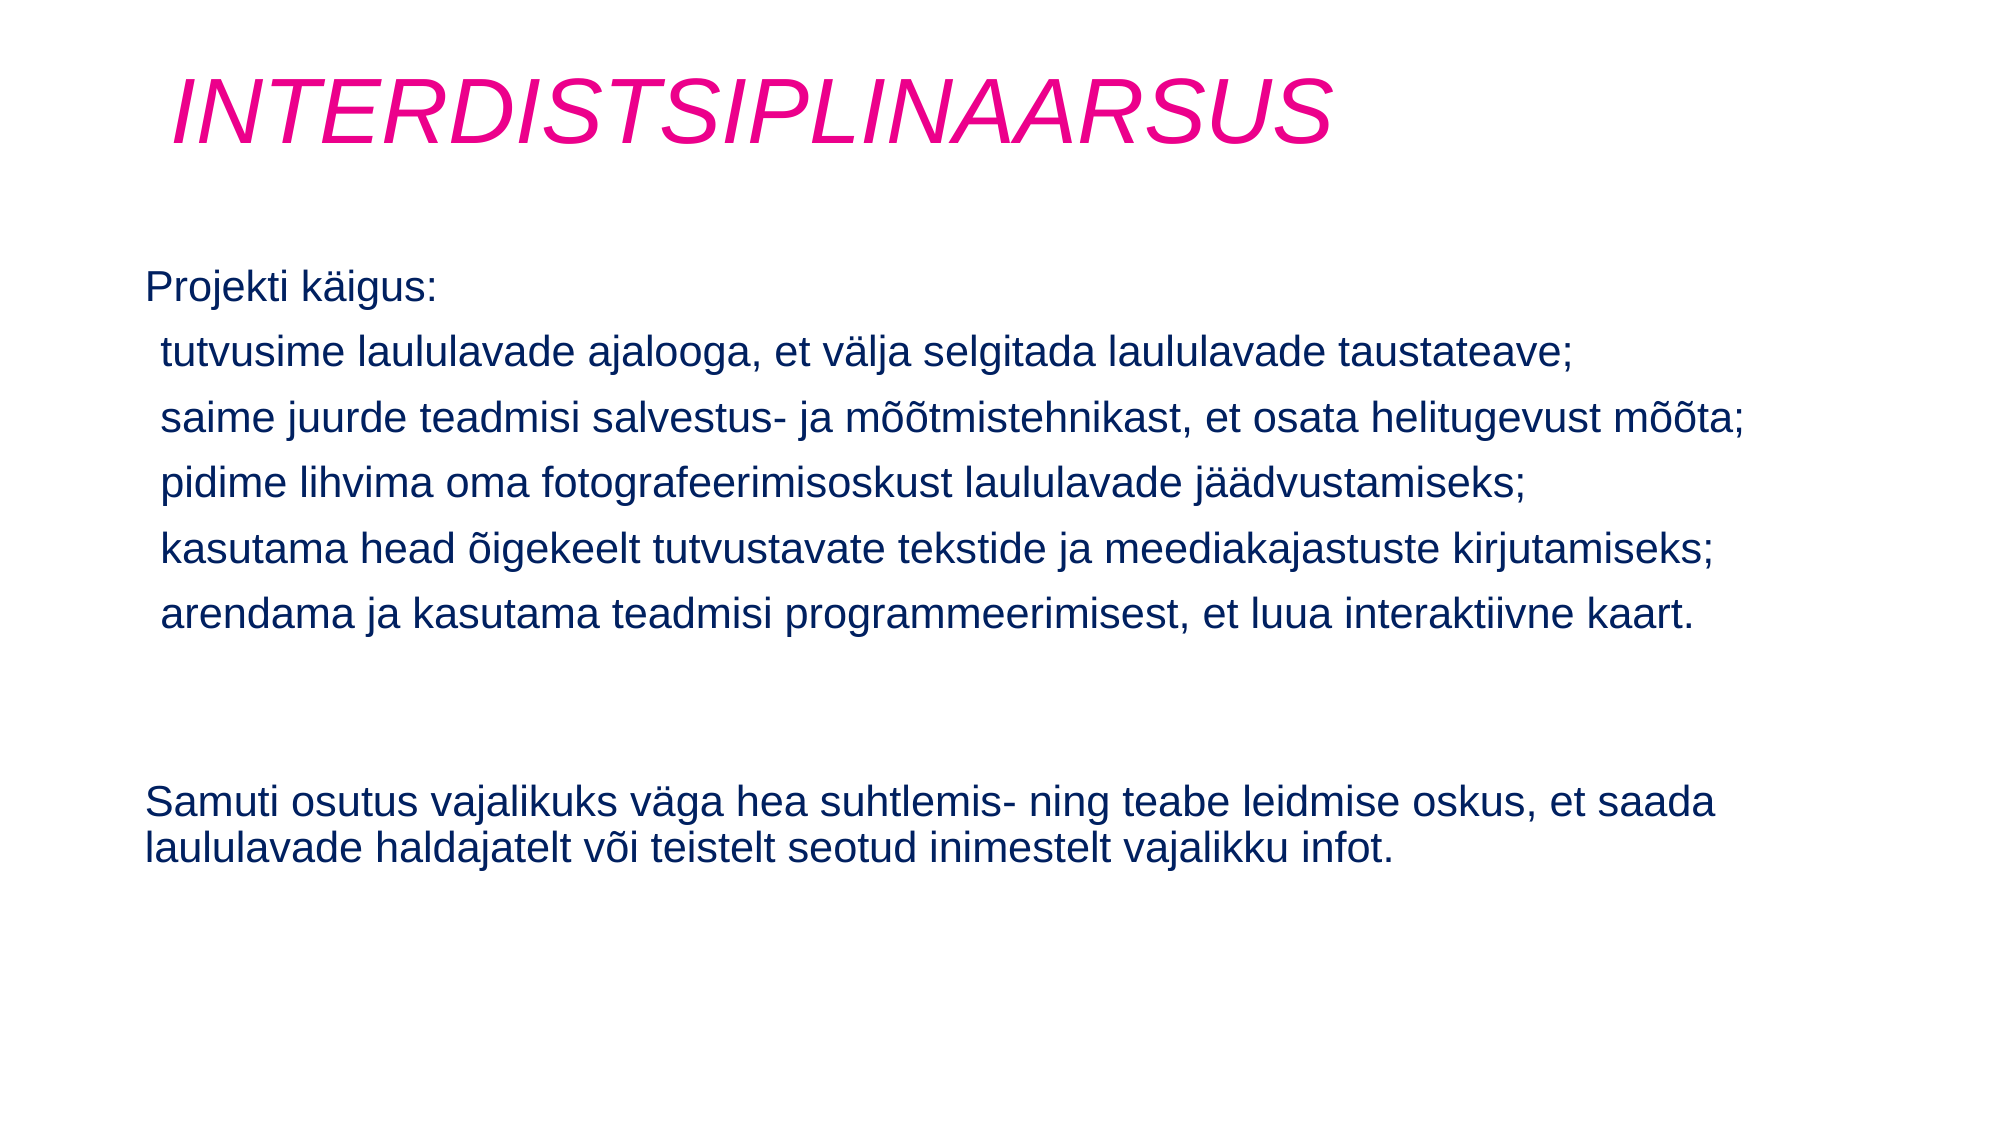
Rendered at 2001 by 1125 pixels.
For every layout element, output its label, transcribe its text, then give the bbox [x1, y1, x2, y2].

title INTERDISTSIPLINAARSUS Projekti käigus: tutvusime laululavade ajalooga, et välja selgitada laululavade taustateave; saime juurde teadmisi salvestus- ja mõõtmistehnikast, et osata helitugevust mõõta; pidime lihvima oma fotografeerimisoskust laululavade jäädvustamiseks; kasutama head õigekeelt tutvustavate tekstide ja meediakajastuste kirjutamiseks; arendama ja kasutama teadmisi programmeerimisest, et luua interaktiivne kaart. Samuti osutus vajalikuks väga hea suhtlemis- ning teabe leidmise oskus, et saada laululavade haldajatelt või teistelt seotud inimestelt vajalikku infot. [136, 59, 1917, 977]
